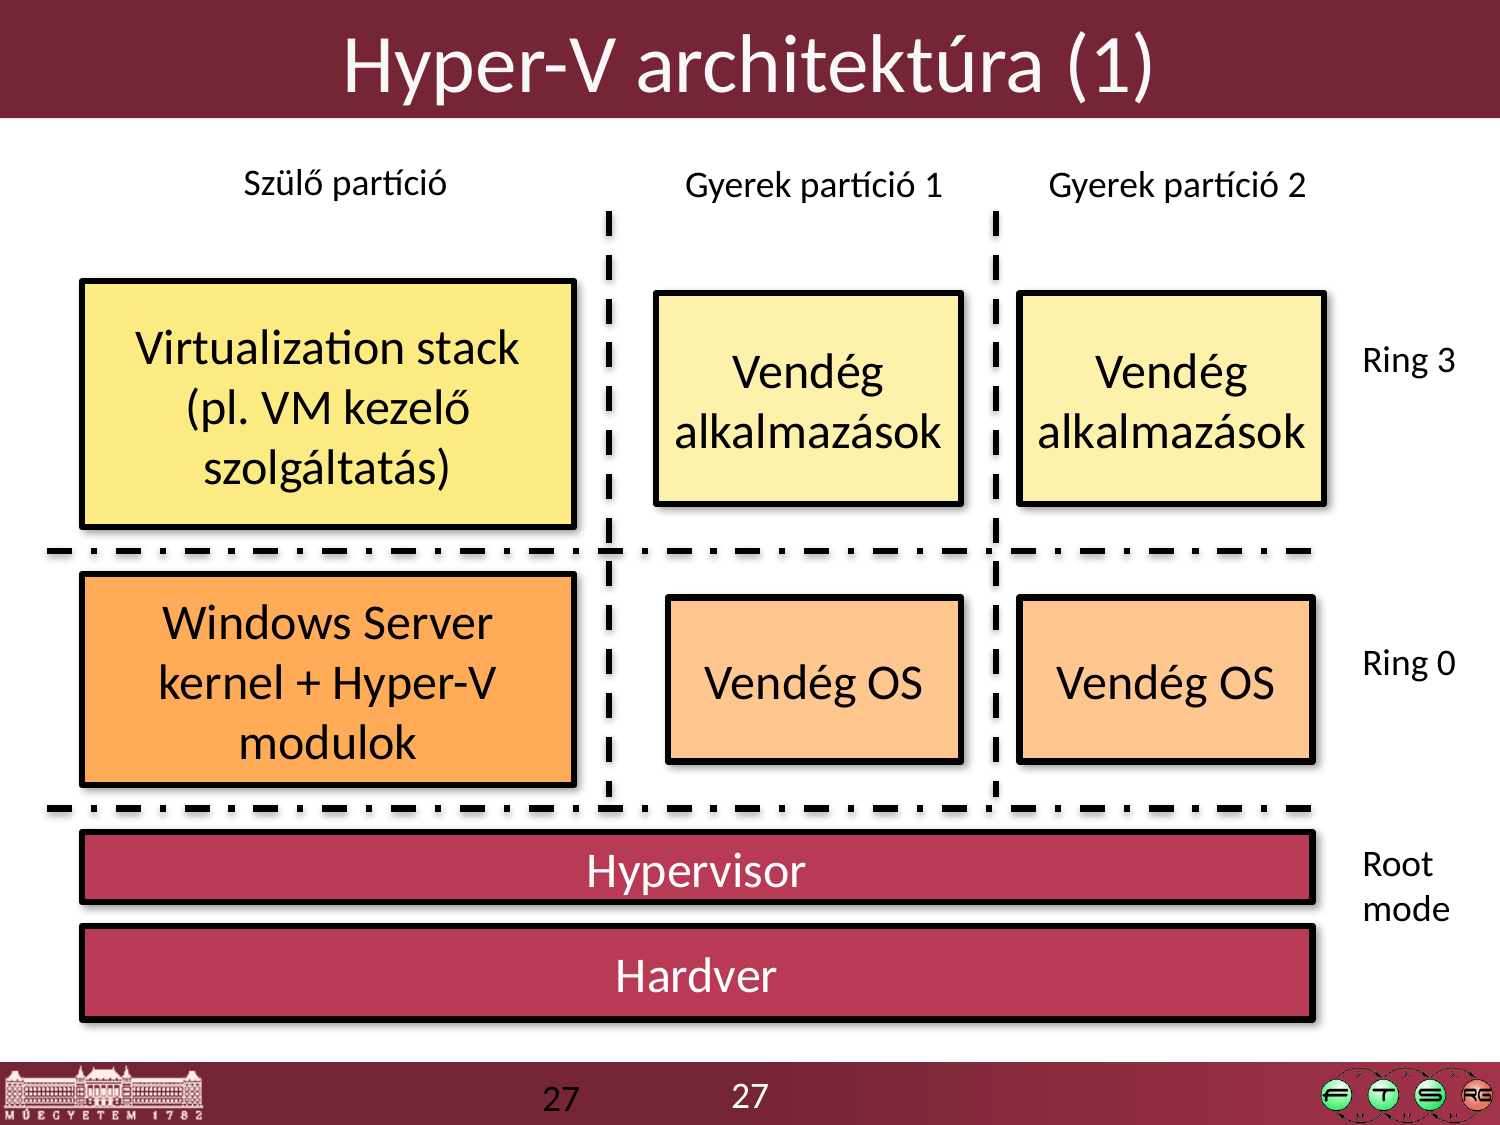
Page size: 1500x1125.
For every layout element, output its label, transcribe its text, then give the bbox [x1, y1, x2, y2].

text_box Gyerek partíció 1 [597, 152, 960, 213]
text_box Virtualization stack (pl. VM kezelő szolgáltatás) [80, 279, 576, 529]
text_box Root mode [1347, 831, 1500, 937]
text_box Hypervisor [80, 830, 1314, 904]
text_box Hardver [80, 924, 1314, 1022]
text_box Vendég alkalmazások [1017, 291, 1326, 506]
text_box Vendég OS [1017, 595, 1315, 764]
title Hyper-V architektúra (1) [0, 0, 1500, 119]
text_box Gyerek partíció 2 [960, 152, 1395, 213]
text_box Ring 3 [1347, 328, 1500, 388]
slide_number 27 [527, 1066, 1015, 1125]
text_box Ring 0 [1347, 630, 1500, 691]
picture [1318, 1065, 1494, 1125]
picture [0, 1064, 209, 1124]
text_box Windows Server kernel + Hyper-V modulok [80, 572, 576, 787]
text_box Szülő partíció [128, 150, 563, 211]
text_box Vendég OS [666, 595, 963, 764]
text_box Vendég alkalmazások [654, 291, 963, 503]
